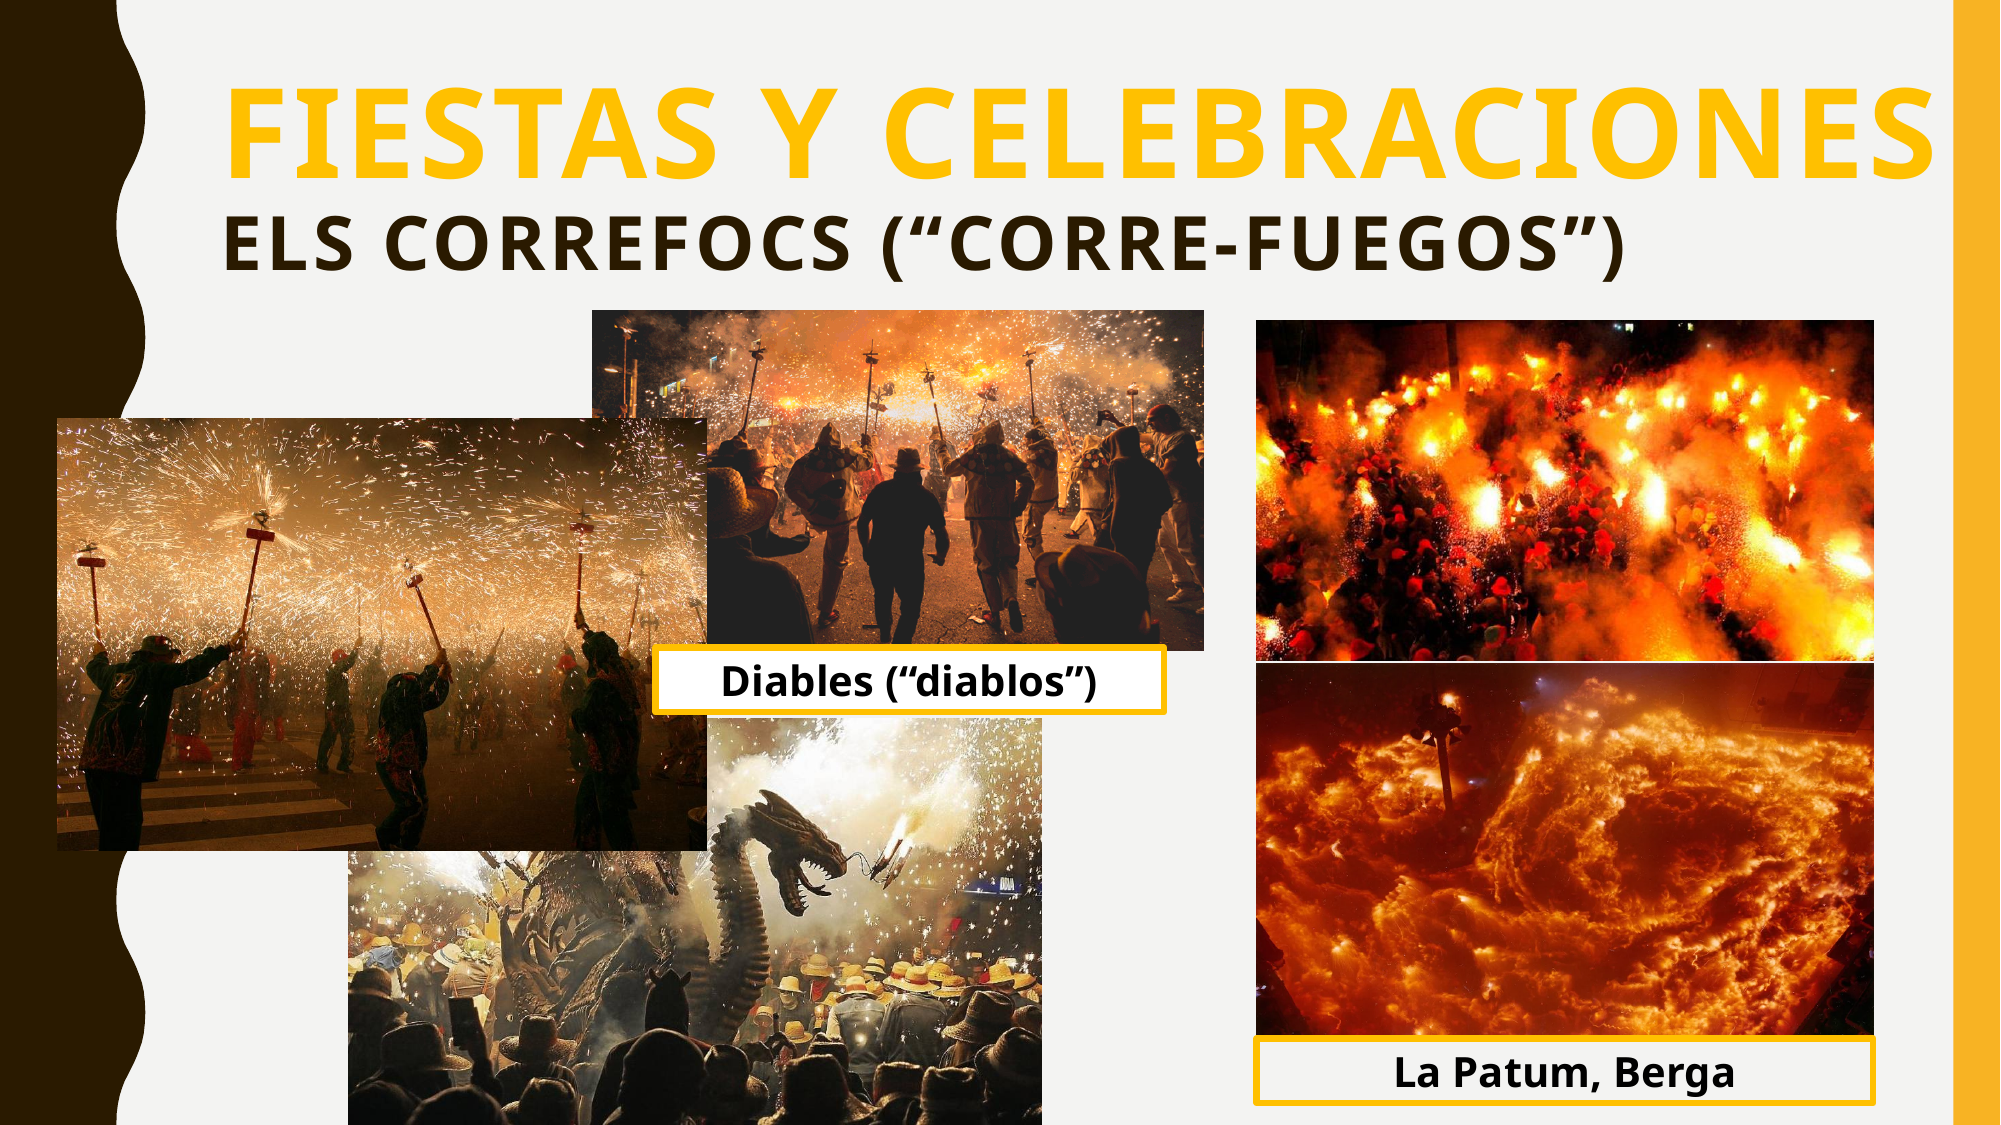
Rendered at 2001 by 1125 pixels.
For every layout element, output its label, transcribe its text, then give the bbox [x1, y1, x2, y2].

picture [348, 718, 1042, 1125]
picture [592, 310, 1204, 651]
title FIESTAS Y CELEBRACIONES Els correfocs (“Corre-fuegos”) [205, 62, 1985, 331]
picture [1256, 663, 1874, 1039]
picture [1256, 320, 1874, 661]
text_box La Patum, Berga [1256, 1039, 1874, 1104]
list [57, 418, 707, 851]
text_box Diables (“diablos”) [707, 651, 1164, 713]
